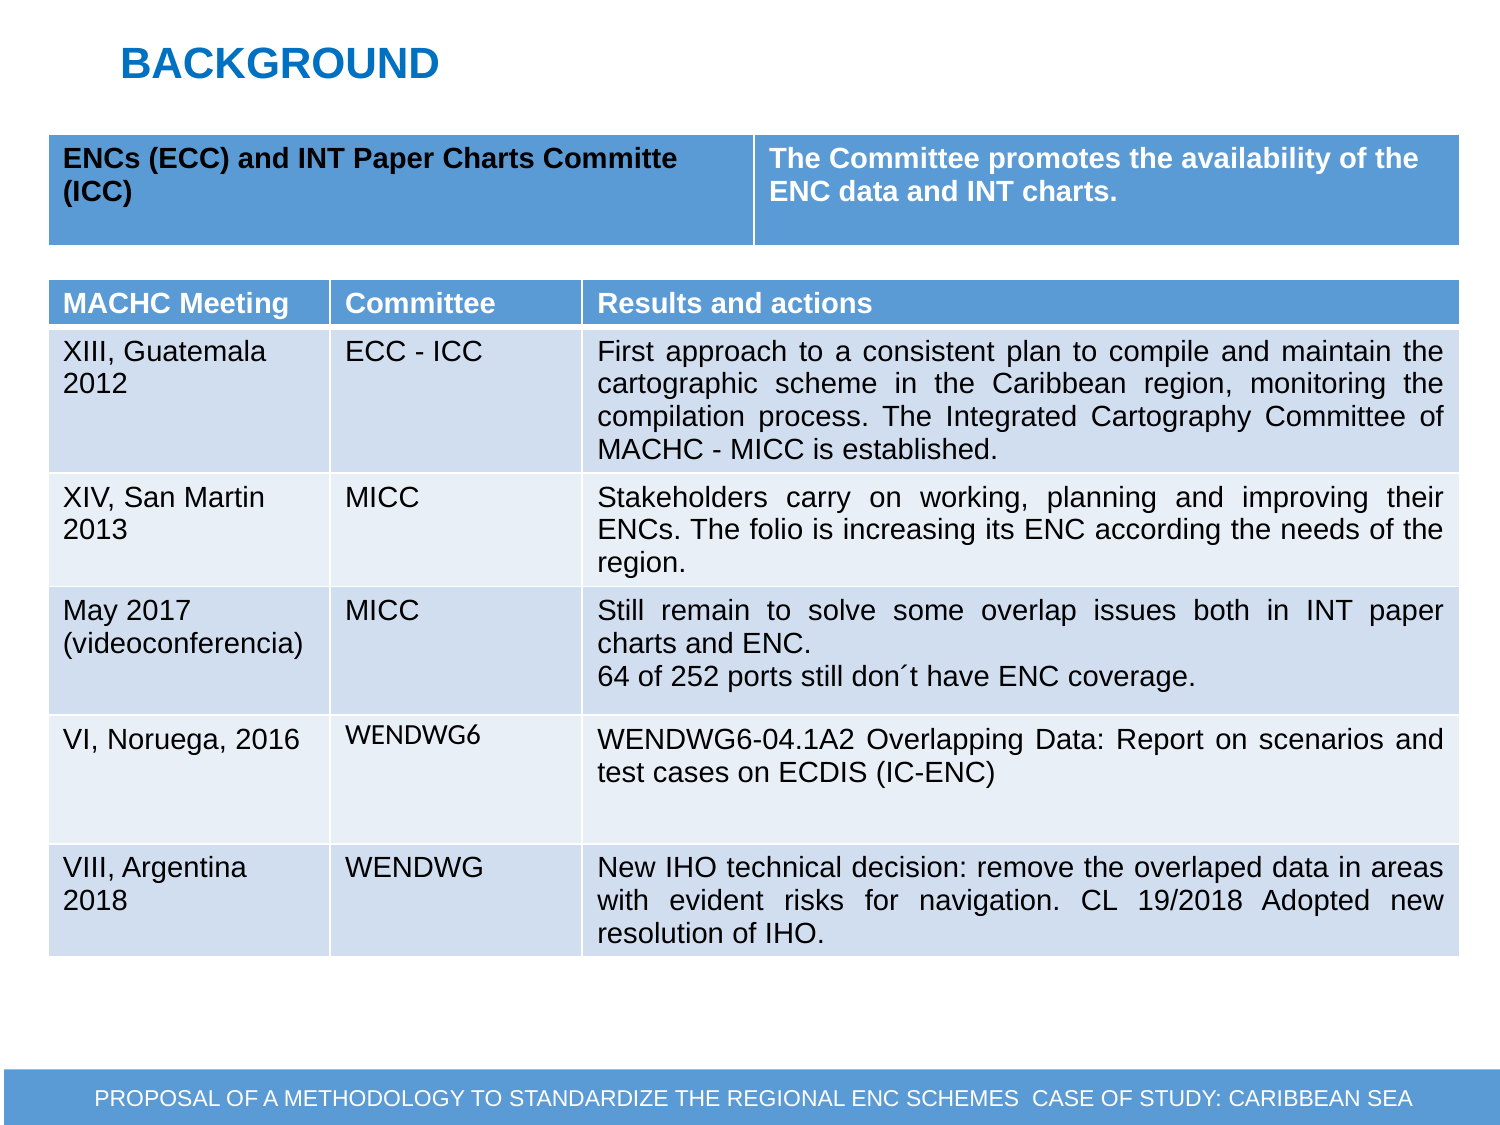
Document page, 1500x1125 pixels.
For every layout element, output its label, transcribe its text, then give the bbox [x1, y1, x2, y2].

table_cell ECC - ICC [331, 330, 581, 472]
table_cell XIII, Guatemala 2012 [49, 330, 329, 472]
table_cell MICC [331, 587, 581, 714]
table_cell XIV, San Martin 2013 [49, 474, 329, 586]
table_cell May 2017 (videoconferencia) [49, 587, 329, 714]
table_cell WENDWG [331, 845, 581, 956]
table_cell WENDWG6 [331, 716, 581, 843]
table_header Results and actions [583, 280, 1459, 324]
table_cell VI, Noruega, 2016 [49, 716, 329, 843]
table_cell VIII, Argentina 2018 [49, 845, 329, 956]
table_cell New IHO technical decision: remove the overlaped data in areas with evident risks for navigation. CL 19/2018 Adopted new resolution of IHO. [583, 845, 1459, 956]
table_cell First approach to a consistent plan to compile and maintain the cartographic scheme in the Caribbean region, monitoring the compilation process. The Integrated Cartography Committee of MACHC - MICC is established. [583, 330, 1459, 472]
table_header MACHC Meeting [49, 280, 329, 324]
text_box PROPOSAL OF A METHODOLOGY TO STANDARDIZE THE REGIONAL ENC SCHEMES CASE OF STUDY: CARIBBEAN SEA [3, 1068, 1500, 1125]
table_header ENCs (ECC) and INT Paper Charts Committe (ICC) [49, 135, 753, 245]
table_cell Stakeholders carry on working, planning and improving their ENCs. The folio is increasing its ENC according the needs of the region. [583, 474, 1459, 586]
table_cell WENDWG6-04.1A2 Overlapping Data: Report on scenarios and test cases on ECDIS (IC-ENC) [583, 716, 1459, 843]
table_cell MICC [331, 474, 581, 586]
table_header Committee [331, 280, 581, 324]
text_box BACKGROUND [80, 31, 1139, 195]
table_header The Committee promotes the availability of the ENC data and INT charts. [755, 135, 1459, 245]
table_cell Still remain to solve some overlap issues both in INT paper charts and ENC. 64 of 252 ports still don´t have ENC coverage. [583, 587, 1459, 714]
